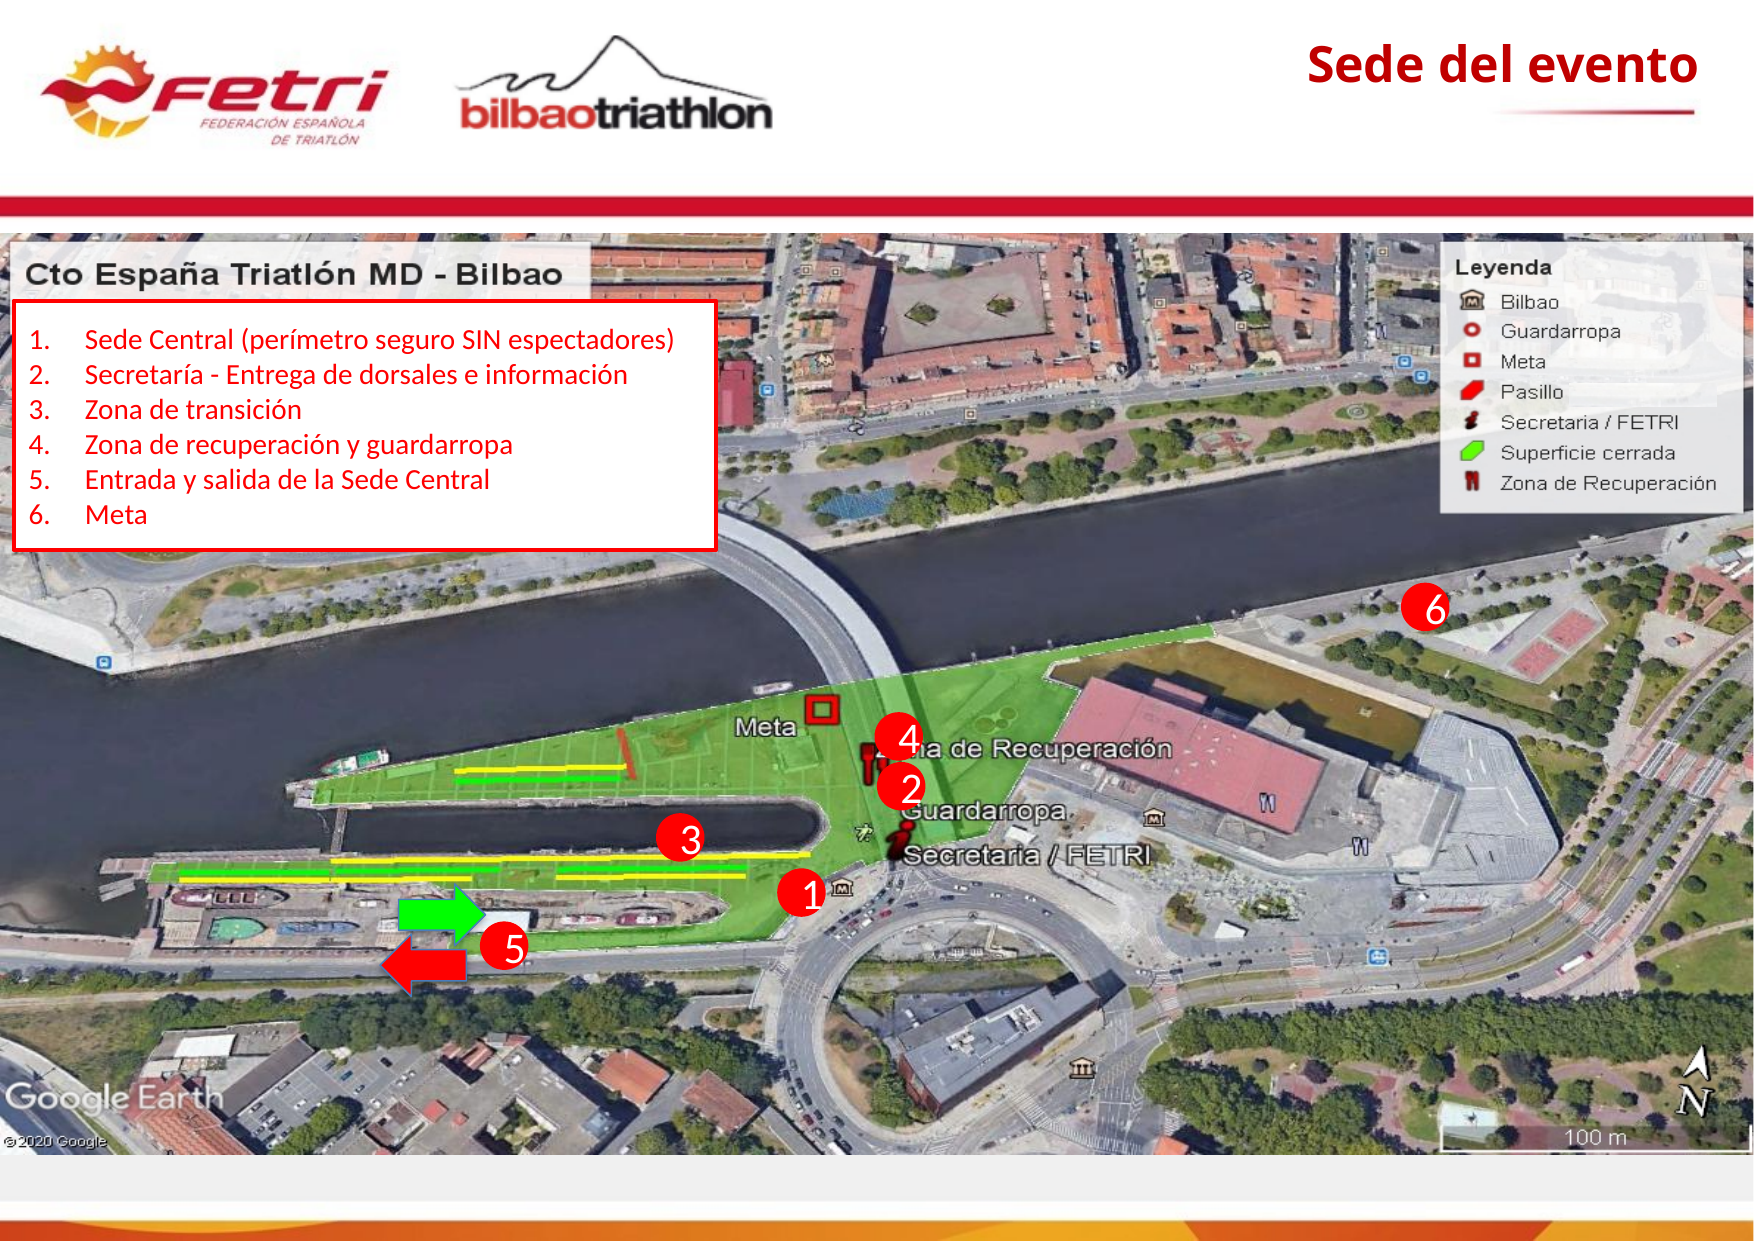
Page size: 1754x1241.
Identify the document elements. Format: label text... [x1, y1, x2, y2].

picture [0, 0, 1754, 1241]
text_box Sede del evento [923, 25, 1717, 99]
